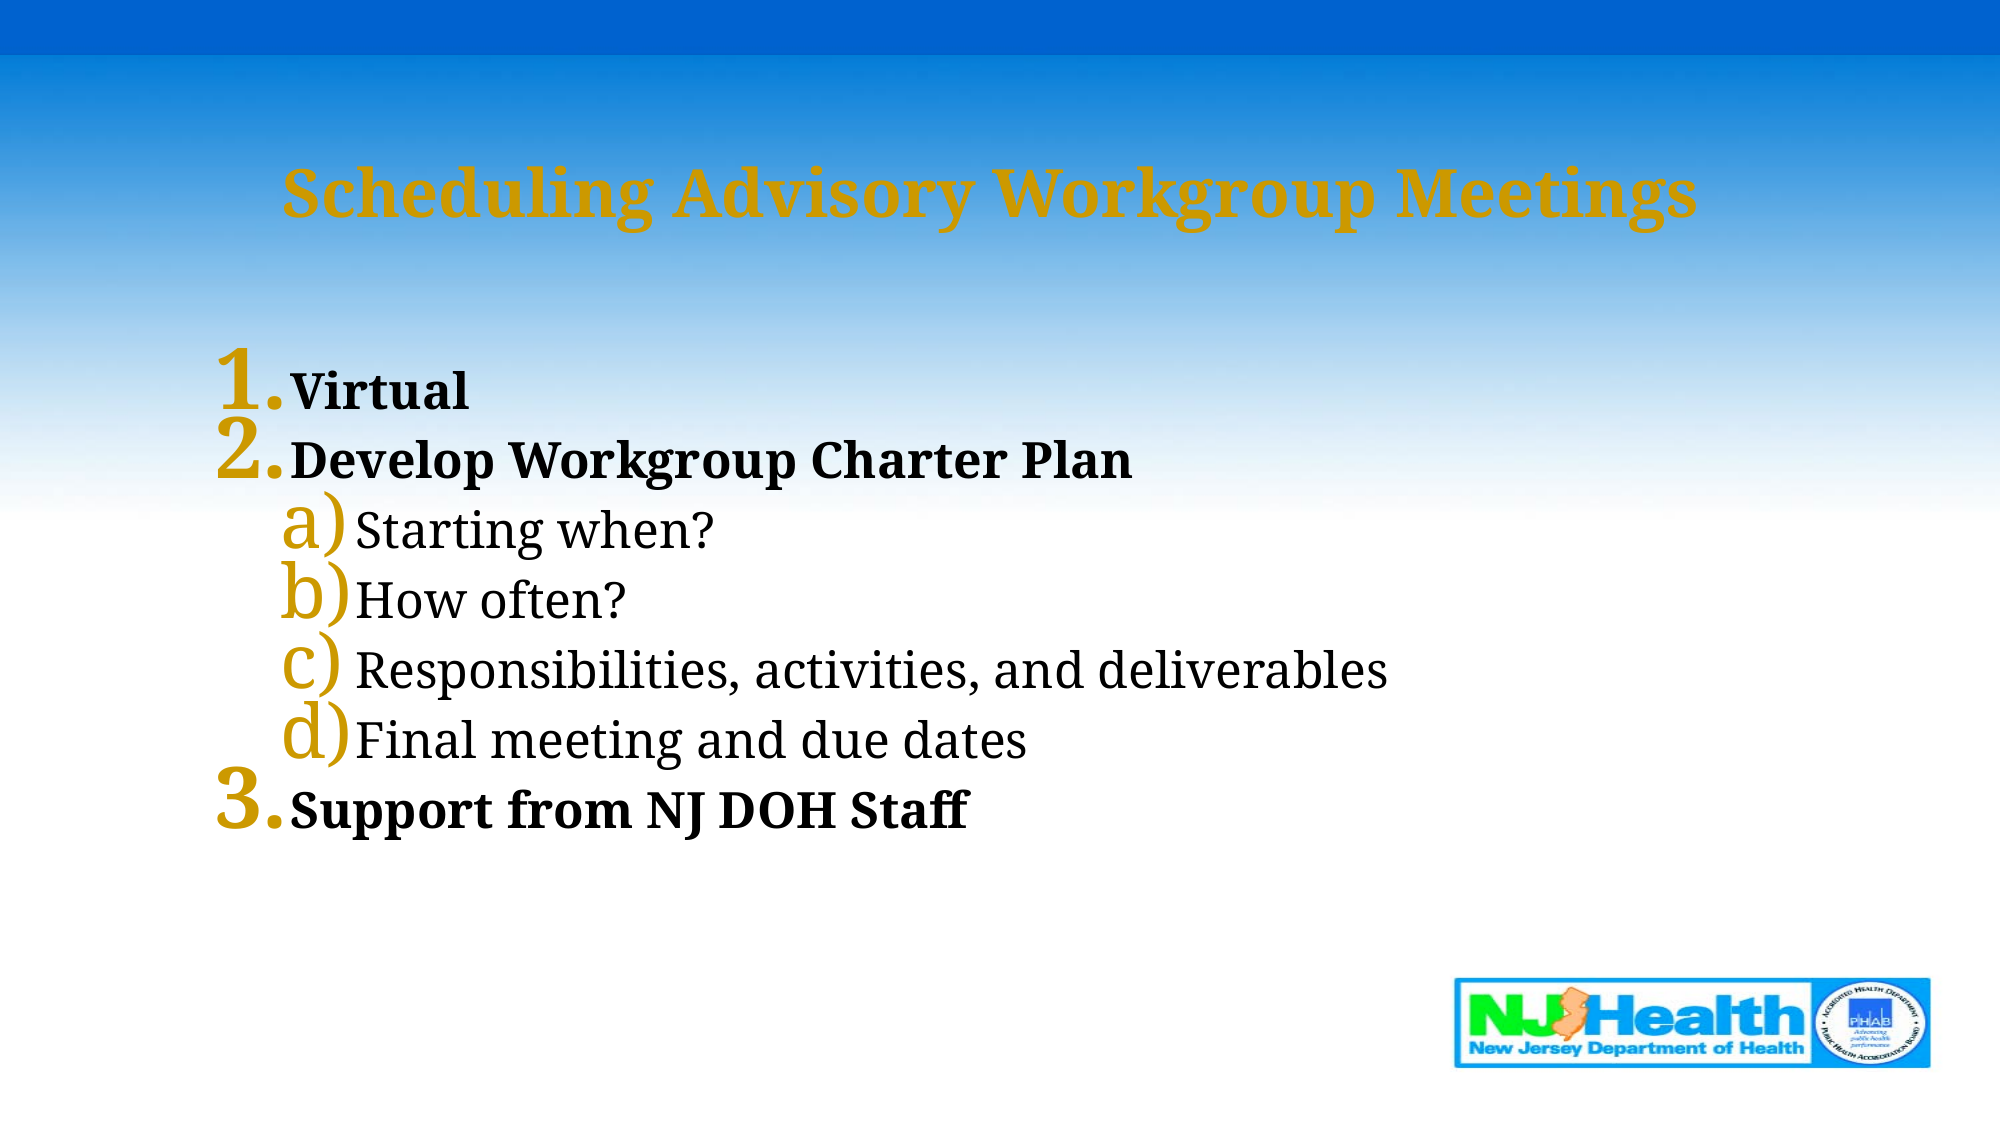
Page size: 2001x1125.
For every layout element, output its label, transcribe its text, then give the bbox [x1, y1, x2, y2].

title Scheduling Advisory Workgroup Meetings [249, 165, 1767, 291]
picture [0, 0, 2000, 1125]
list Virtual Develop Workgroup Charter Plan Starting when? How often? Responsibilities, activities, and deliverables Final meeting and due dates Support from NJ DOH Staff [200, 291, 1817, 917]
